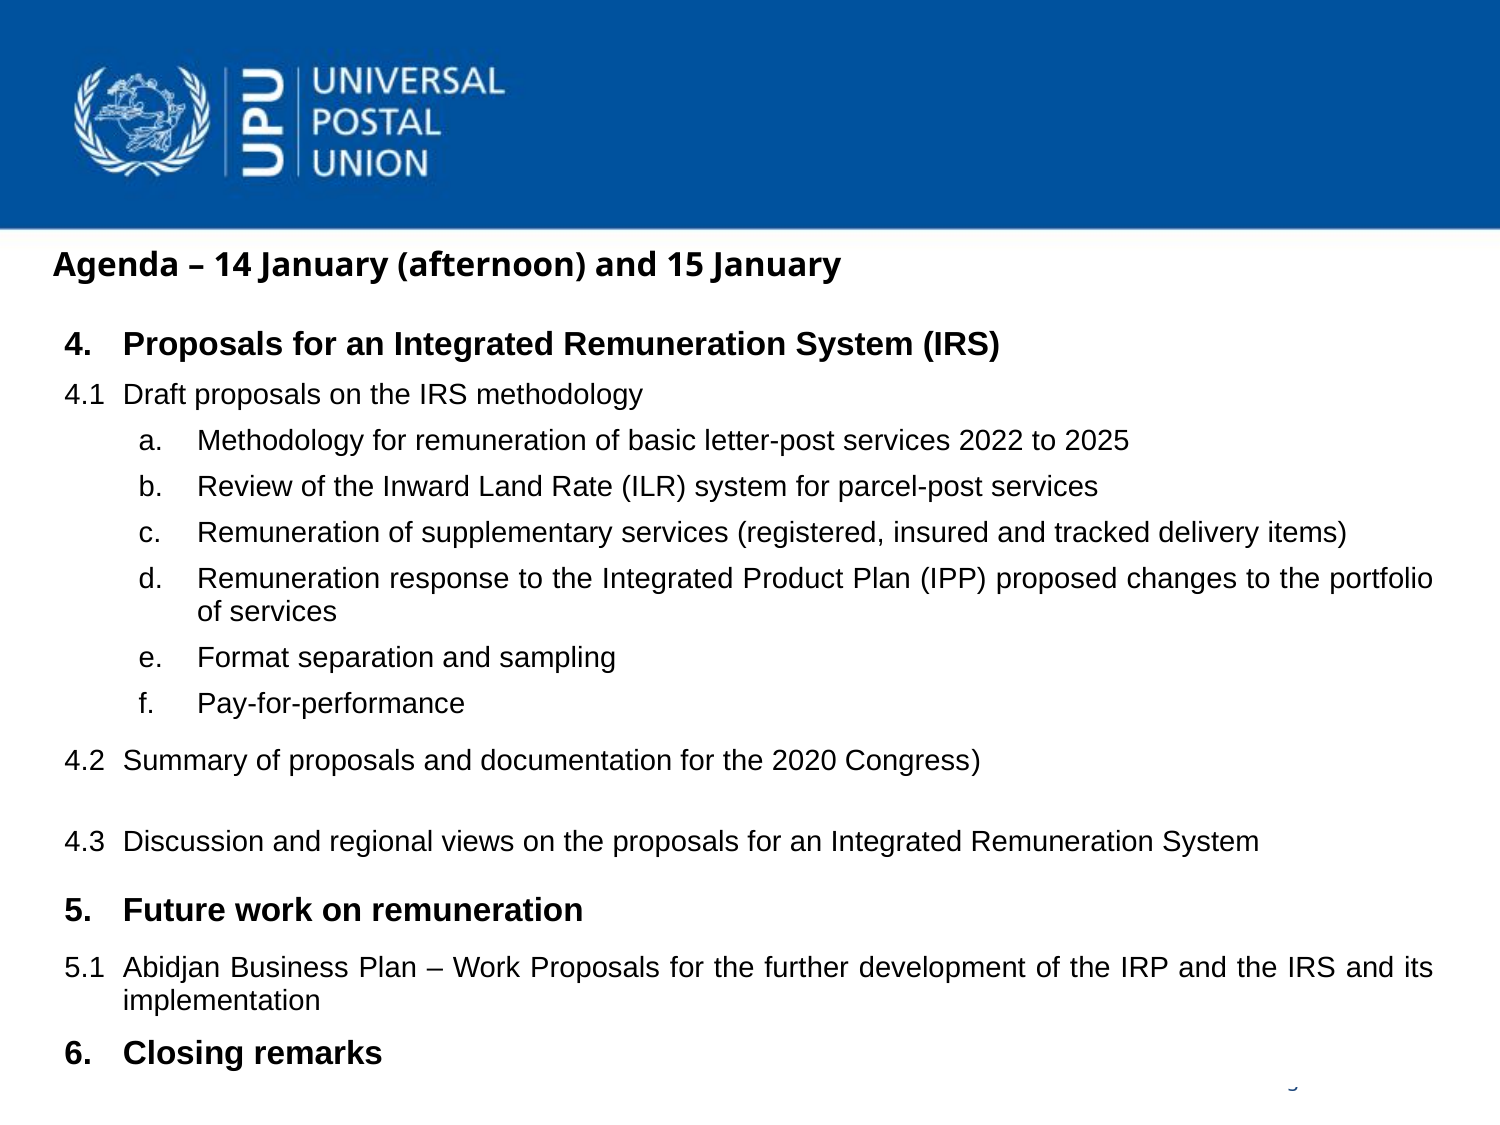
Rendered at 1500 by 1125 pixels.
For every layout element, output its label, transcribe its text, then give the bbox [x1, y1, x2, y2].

text_box Agenda – 14 January (afternoon) and 15 January [53, 243, 1453, 291]
table_cell 6. Closing remarks [53, 1023, 1447, 1087]
table_header 4. Proposals for an Integrated Remuneration System (IRS) [53, 314, 1447, 378]
picture [0, 0, 1500, 1125]
table_cell 4.2 Summary of proposals and documentation for the 2020 Congress) [53, 719, 1447, 801]
table_cell 4.1 Draft proposals on the IRS methodology a. Methodology for remuneration of basic letter-post services 2022 to 2025 b. Review of the Inward Land Rate (ILR) system for parcel-post services c. Remuneration of supplementary services (registered, insured and tracked delivery items) d. Remuneration response to the Integrated Product Plan (IPP) proposed changes to the portfolio of services e. Format separation and sampling f. Pay-for-performance [53, 378, 1447, 719]
table_cell 4.3 Discussion and regional views on the proposals for an Integrated Remuneration System [53, 801, 1447, 881]
table_cell 5. Future work on remuneration [53, 881, 1447, 944]
table_cell 5.1 Abidjan Business Plan – Work Proposals for the further development of the IRP and the IRS and its implementation [53, 944, 1447, 1023]
